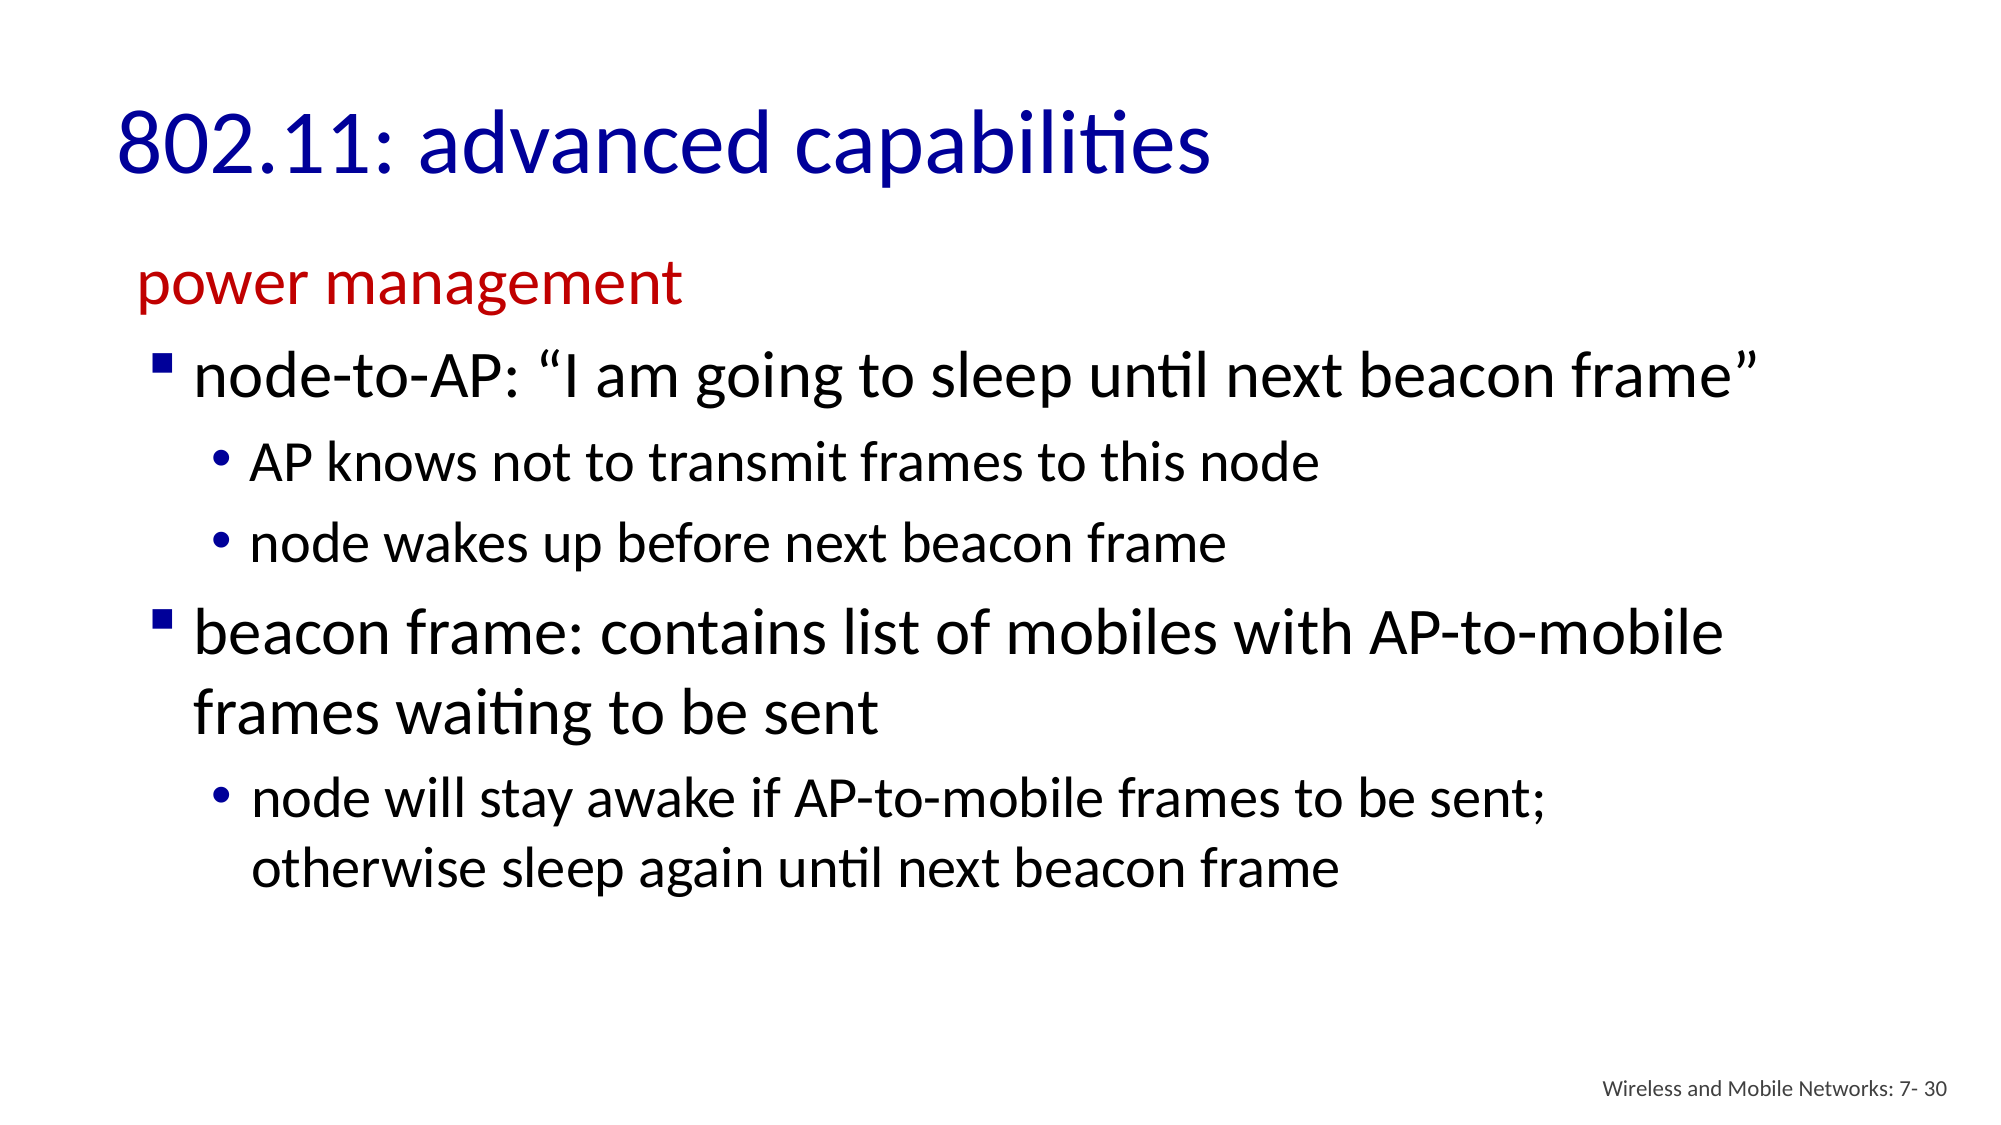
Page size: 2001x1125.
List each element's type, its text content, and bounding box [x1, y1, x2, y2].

title 802.11: advanced capabilities [101, 70, 1827, 218]
slide_number Wireless and Mobile Networks: 7- 30 [1512, 1056, 1963, 1117]
text_box power management node-to-AP: “I am going to sleep until next beacon frame” AP knows not to transmit frames to this node node wakes up before next beacon frame beacon frame: contains list of mobiles with AP-to-mobile frames waiting to be sent node will stay awake if AP-to-mobile frames to be sent; otherwise sleep again until next beacon frame [121, 230, 1807, 993]
